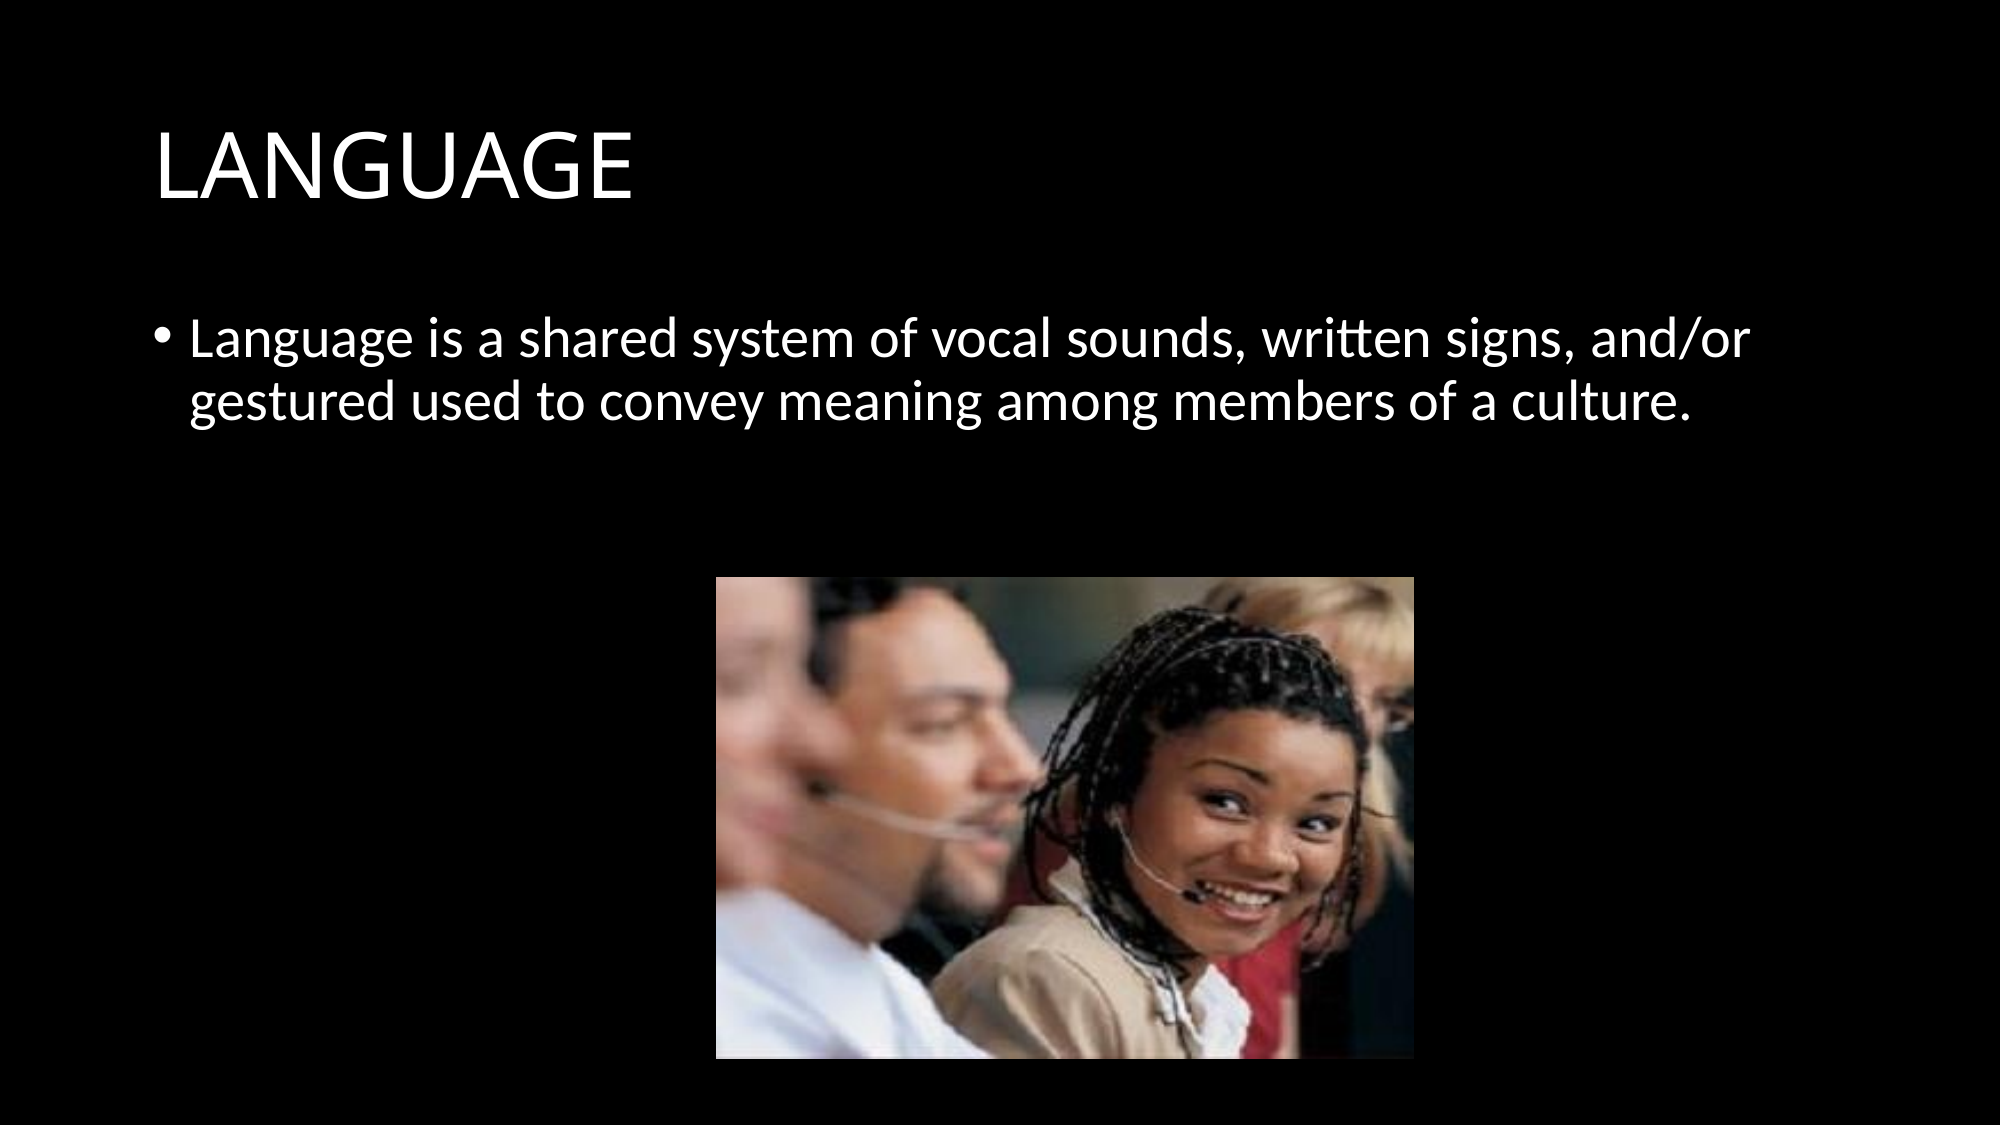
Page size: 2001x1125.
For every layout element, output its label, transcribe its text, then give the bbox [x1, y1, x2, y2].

list Language is a shared system of vocal sounds, written signs, and/or gestured used to convey meaning among members of a culture. [137, 299, 1863, 1014]
text_box [716, 577, 1414, 1059]
title LANGUAGE [137, 59, 1863, 278]
